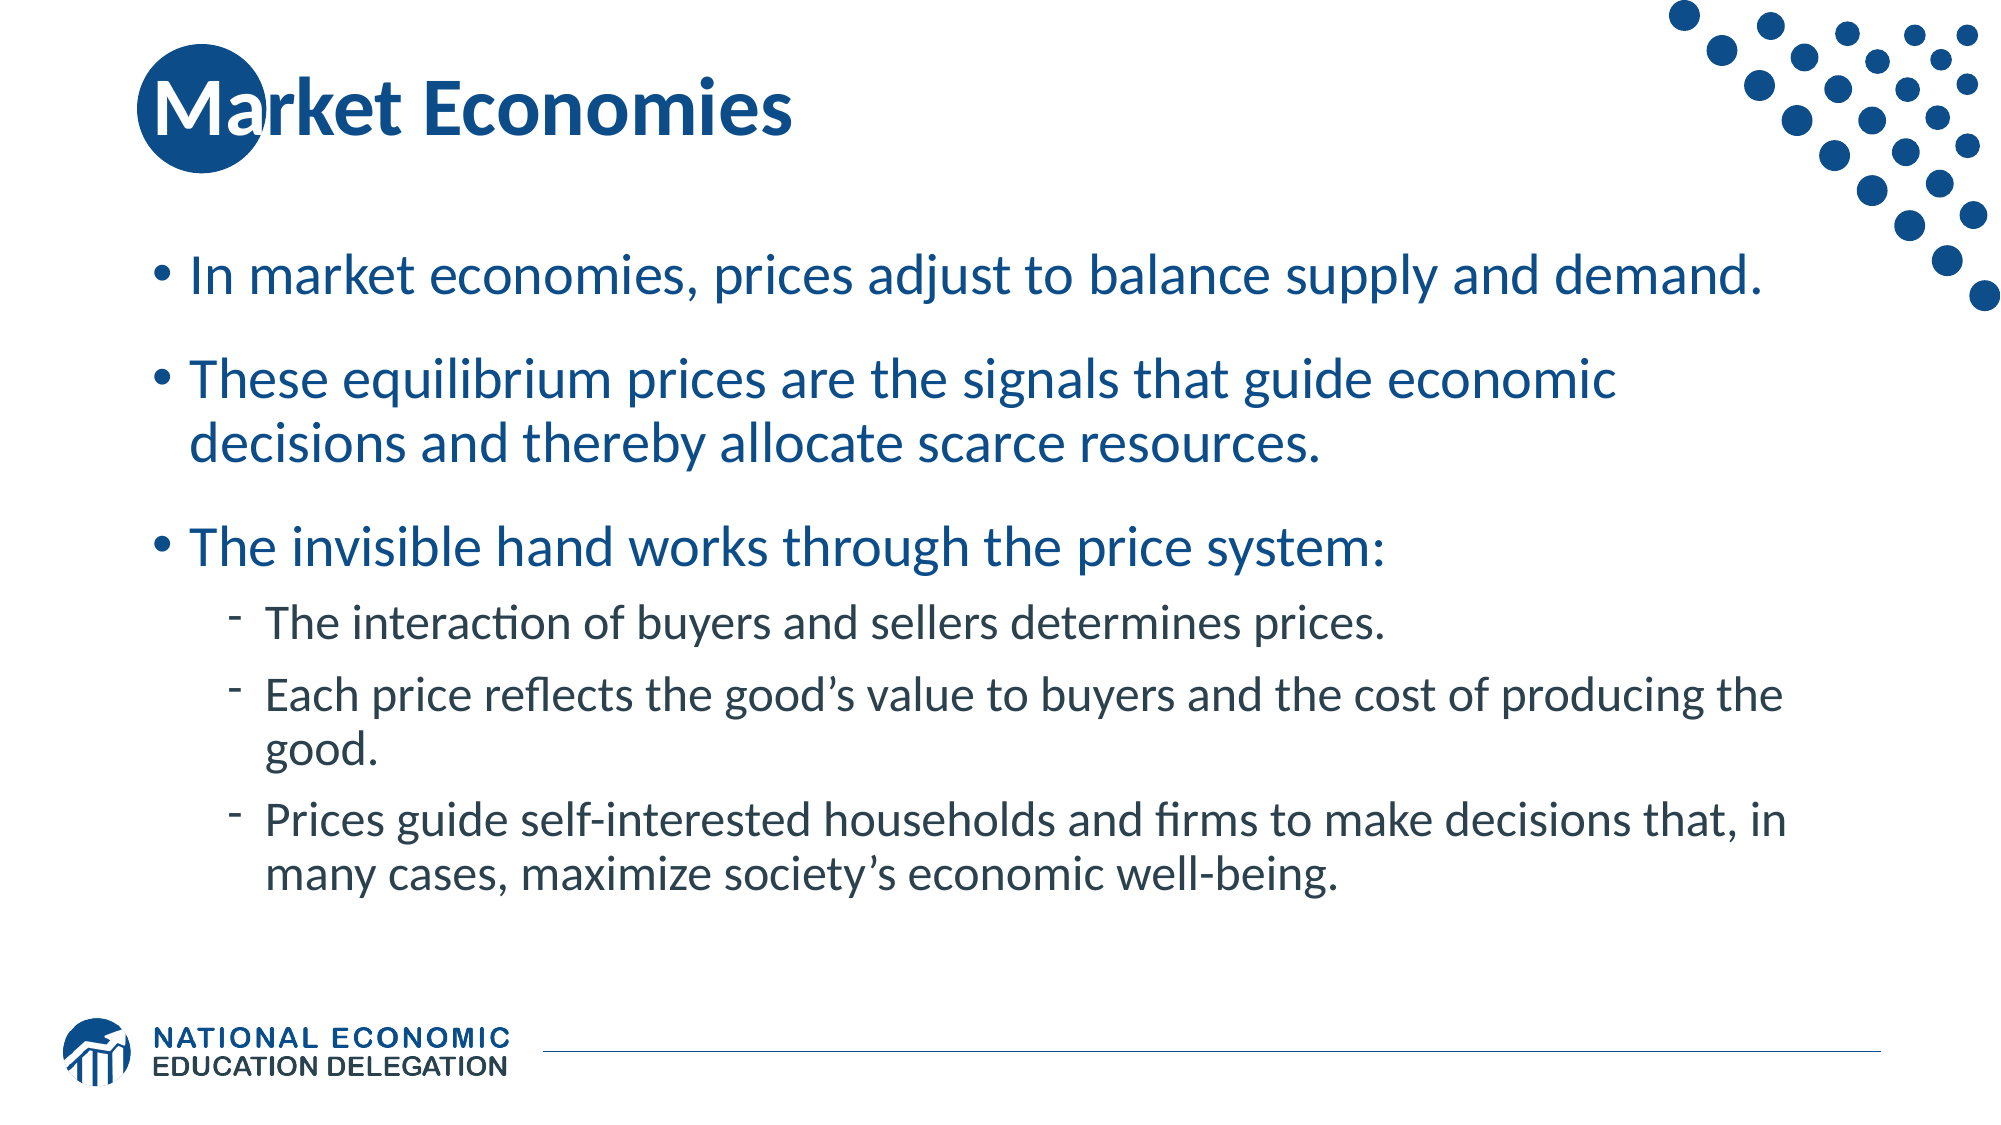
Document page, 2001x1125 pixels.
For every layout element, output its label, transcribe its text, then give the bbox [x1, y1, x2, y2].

title Market Economies [137, 0, 1863, 218]
picture [55, 1013, 520, 1091]
list In market economies, prices adjust to balance supply and demand. These equilibrium prices are the signals that guide economic decisions and thereby allocate scarce resources. The invisible hand works through the price system: The interaction of buyers and sellers determines prices. Each price reflects the good’s value to buyers and the cost of producing the good. Prices guide self-interested households and firms to make decisions that, in many cases, maximize society’s economic well-being. [137, 257, 1863, 972]
